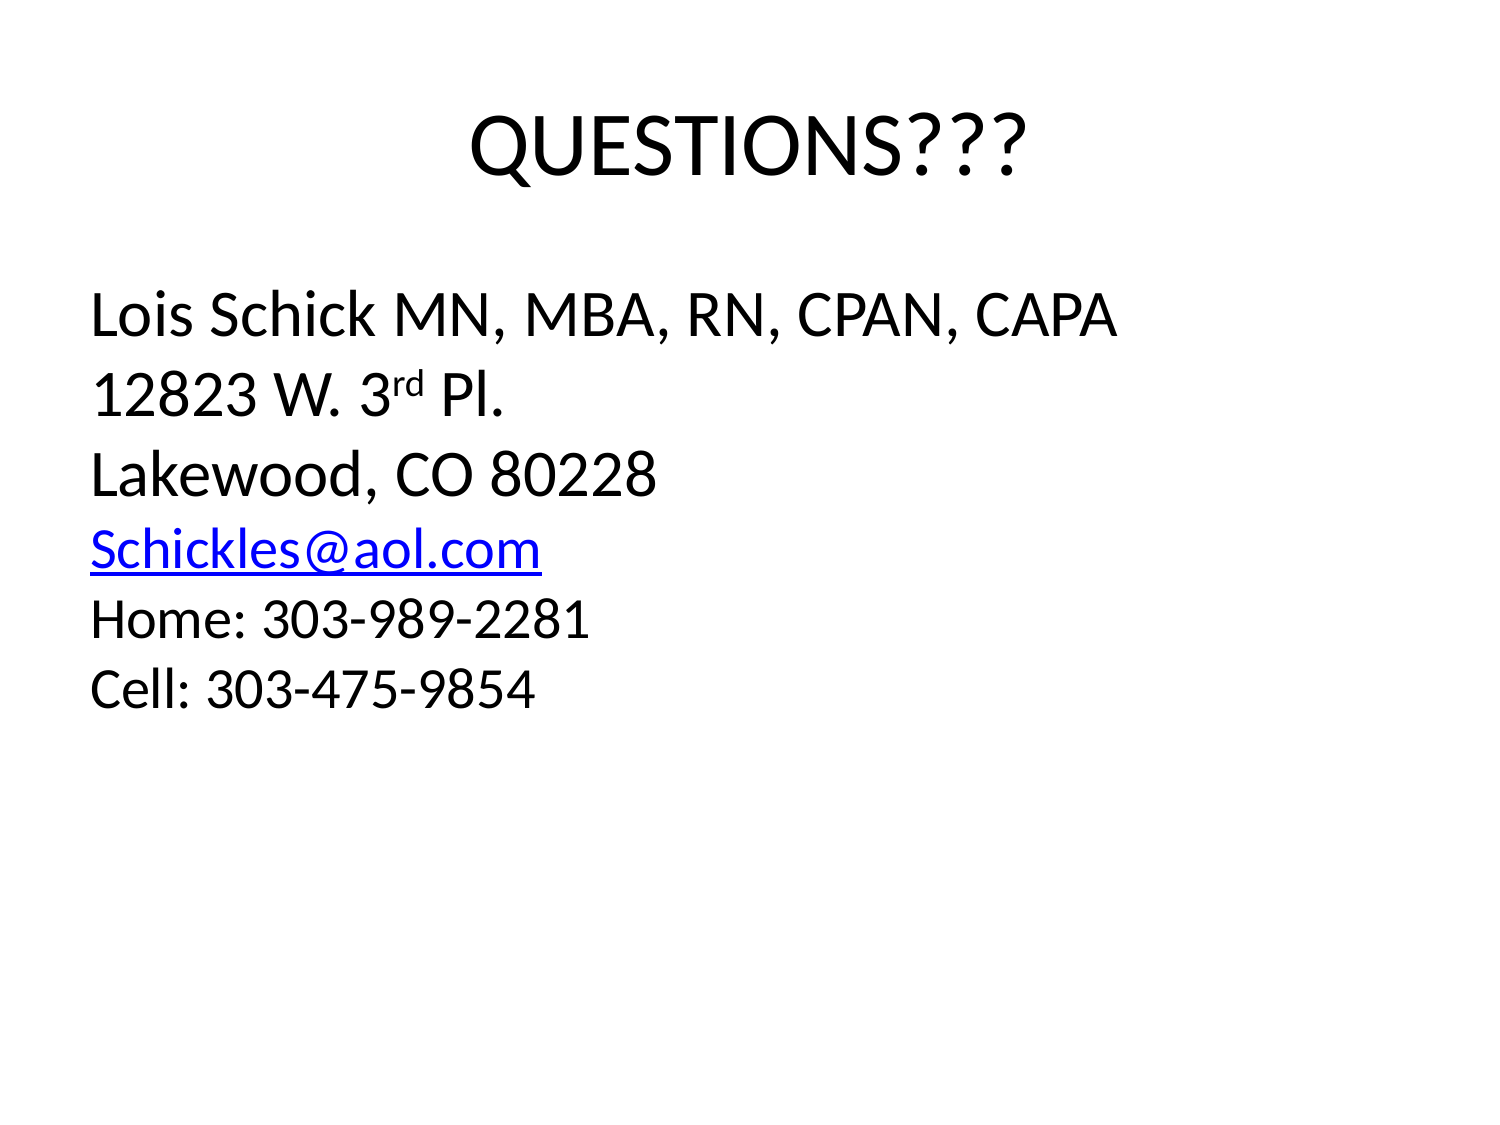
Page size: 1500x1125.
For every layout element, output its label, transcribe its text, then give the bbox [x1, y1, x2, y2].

title QUESTIONS??? [75, 45, 1425, 233]
list Lois Schick MN, MBA, RN, CPAN, CAPA 12823 W. 3rd Pl. Lakewood, CO 80228 Schickles@aol.com Home: 303-989-2281 Cell: 303-475-9854 [75, 262, 1425, 1005]
